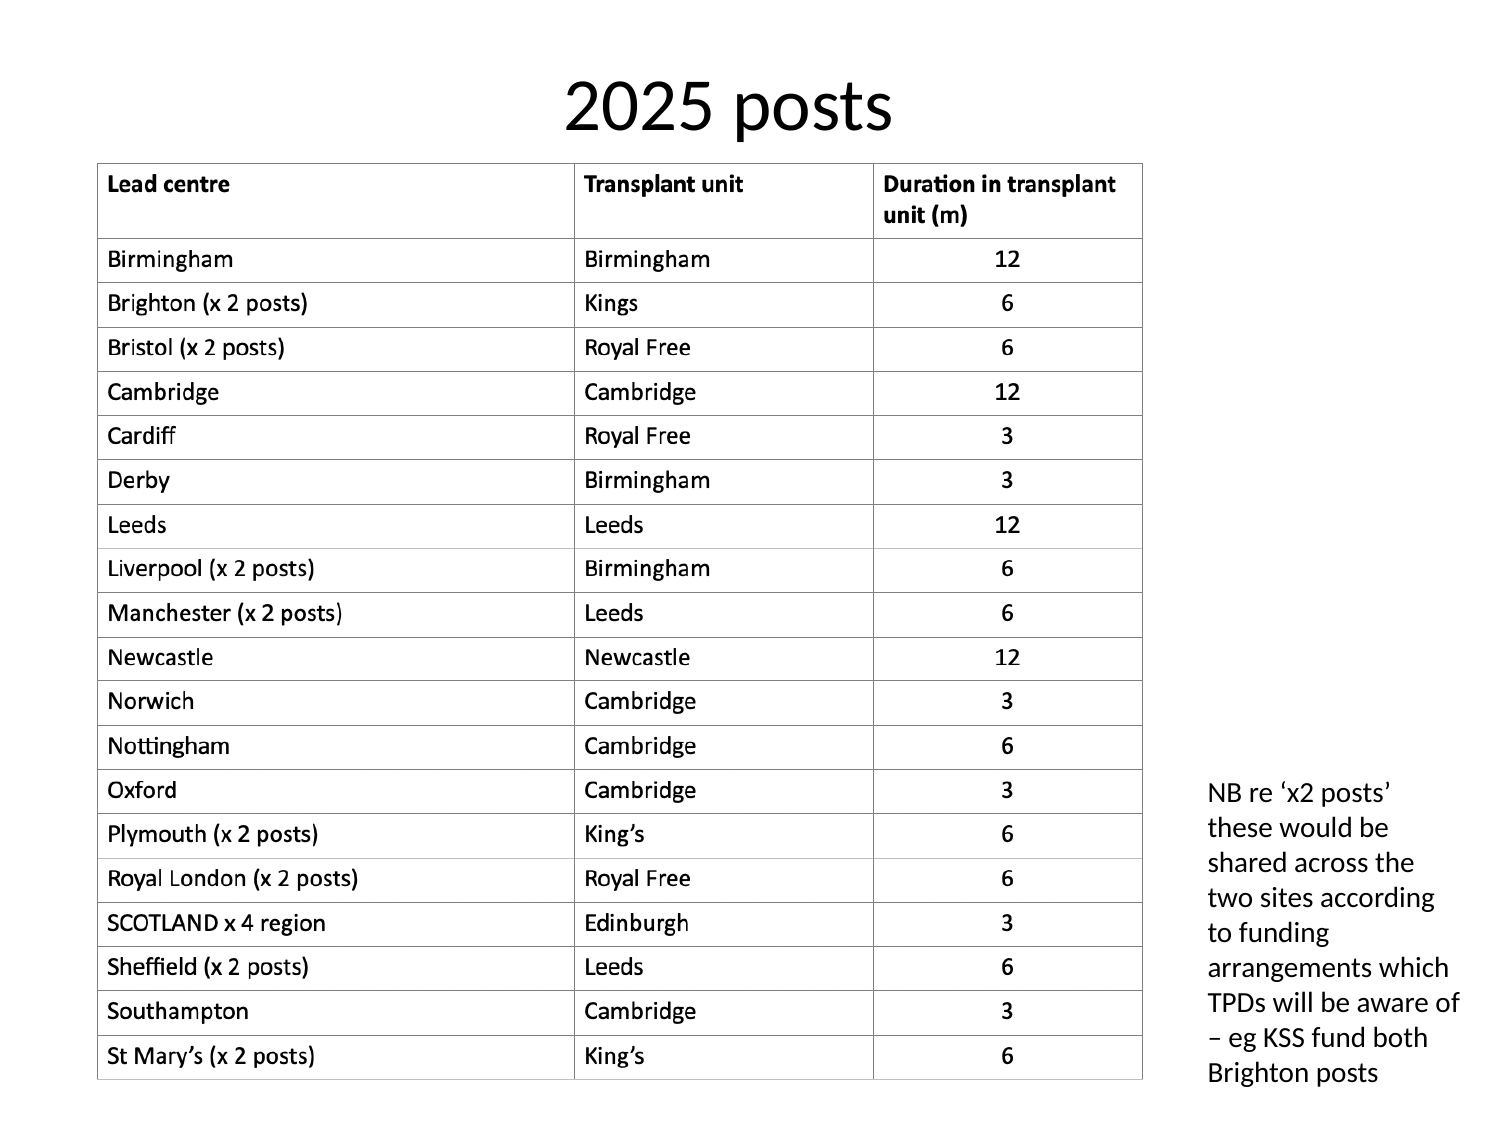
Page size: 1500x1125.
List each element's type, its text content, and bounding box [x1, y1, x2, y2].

picture [82, 160, 1163, 1092]
text_box NB re ‘x2 posts’ these would be shared across the two sites according to funding arrangements which TPDs will be aware of – eg KSS fund both Brighton posts [1207, 773, 1462, 1089]
title 2025 posts [61, 6, 1413, 196]
